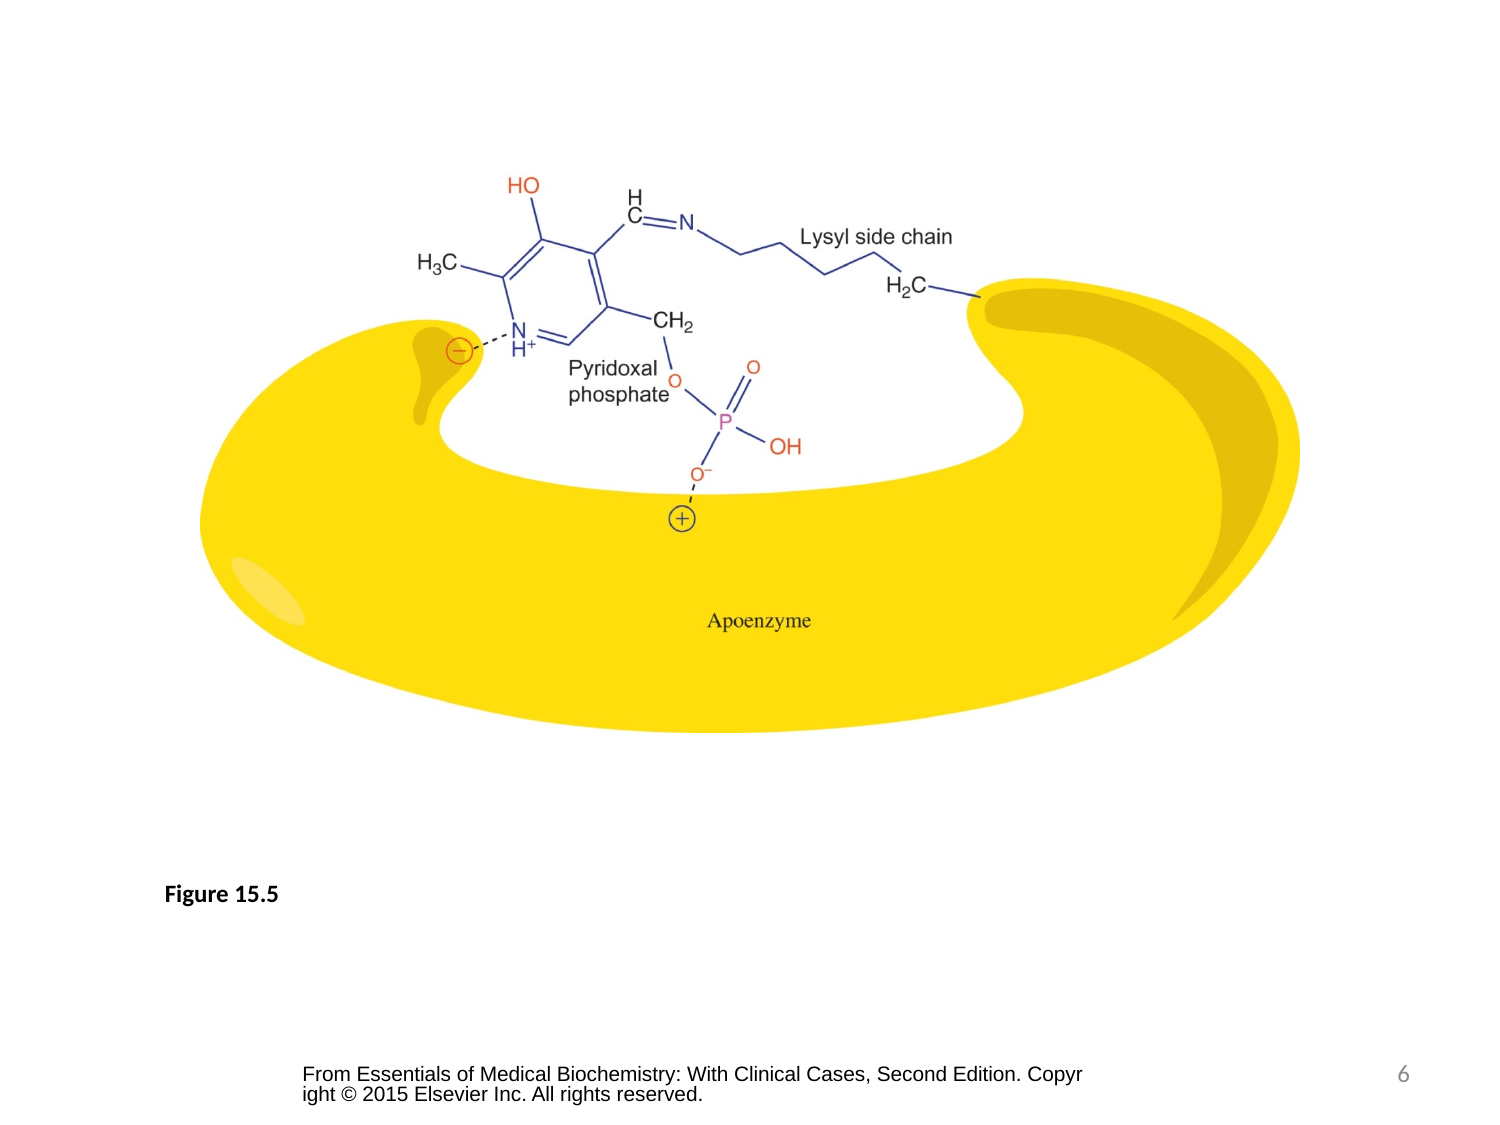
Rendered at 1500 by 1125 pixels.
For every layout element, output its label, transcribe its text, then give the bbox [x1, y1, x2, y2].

picture [199, 174, 1301, 734]
text_box Figure 15.5 [150, 870, 325, 915]
footer From Essentials of Medical Biochemistry: With Clinical Cases, Second Edition. Copyright © 2015 Elsevier Inc. All rights reserved. [287, 1042, 1100, 1103]
slide_number 6 [1100, 1042, 1425, 1103]
